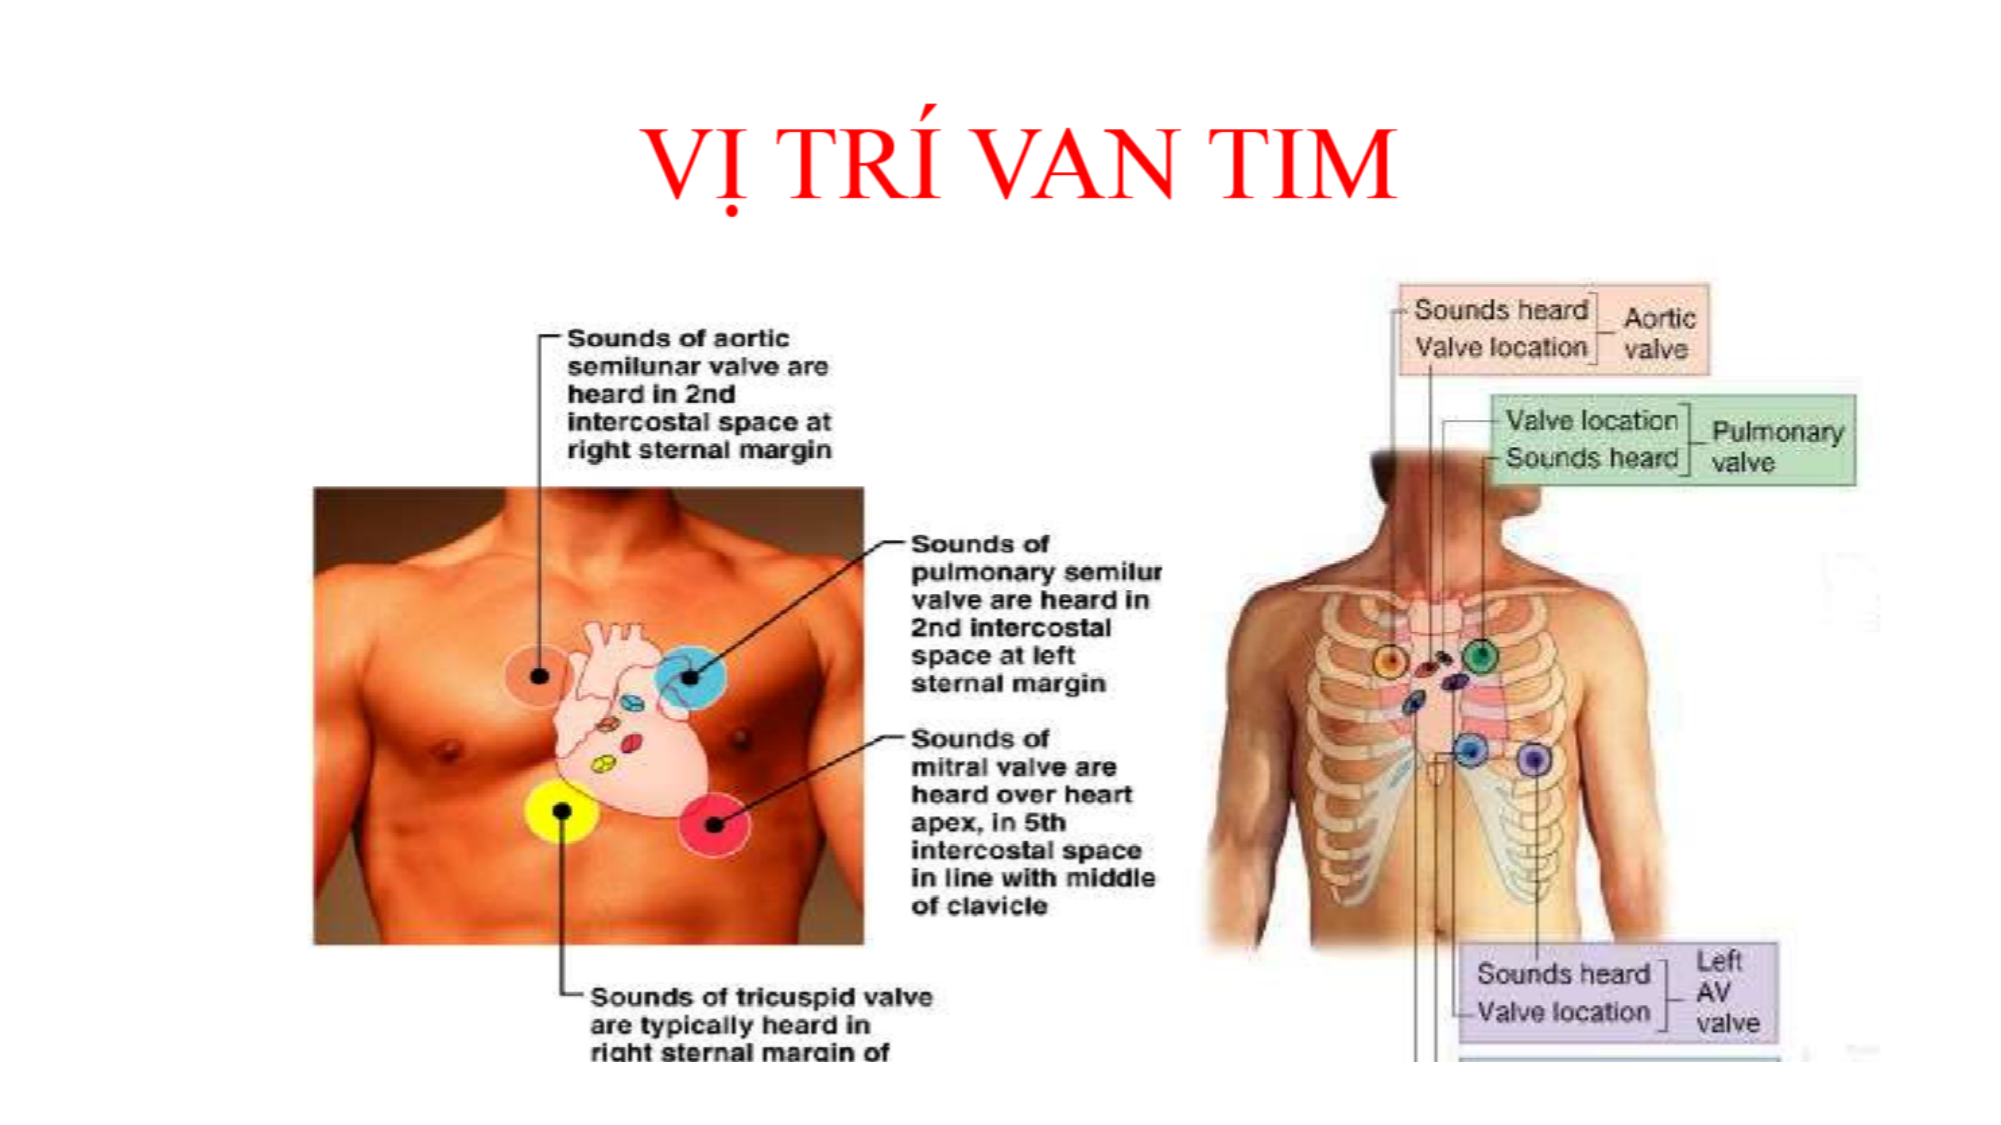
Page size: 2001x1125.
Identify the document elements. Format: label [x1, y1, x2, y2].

picture [101, 27, 1942, 1062]
